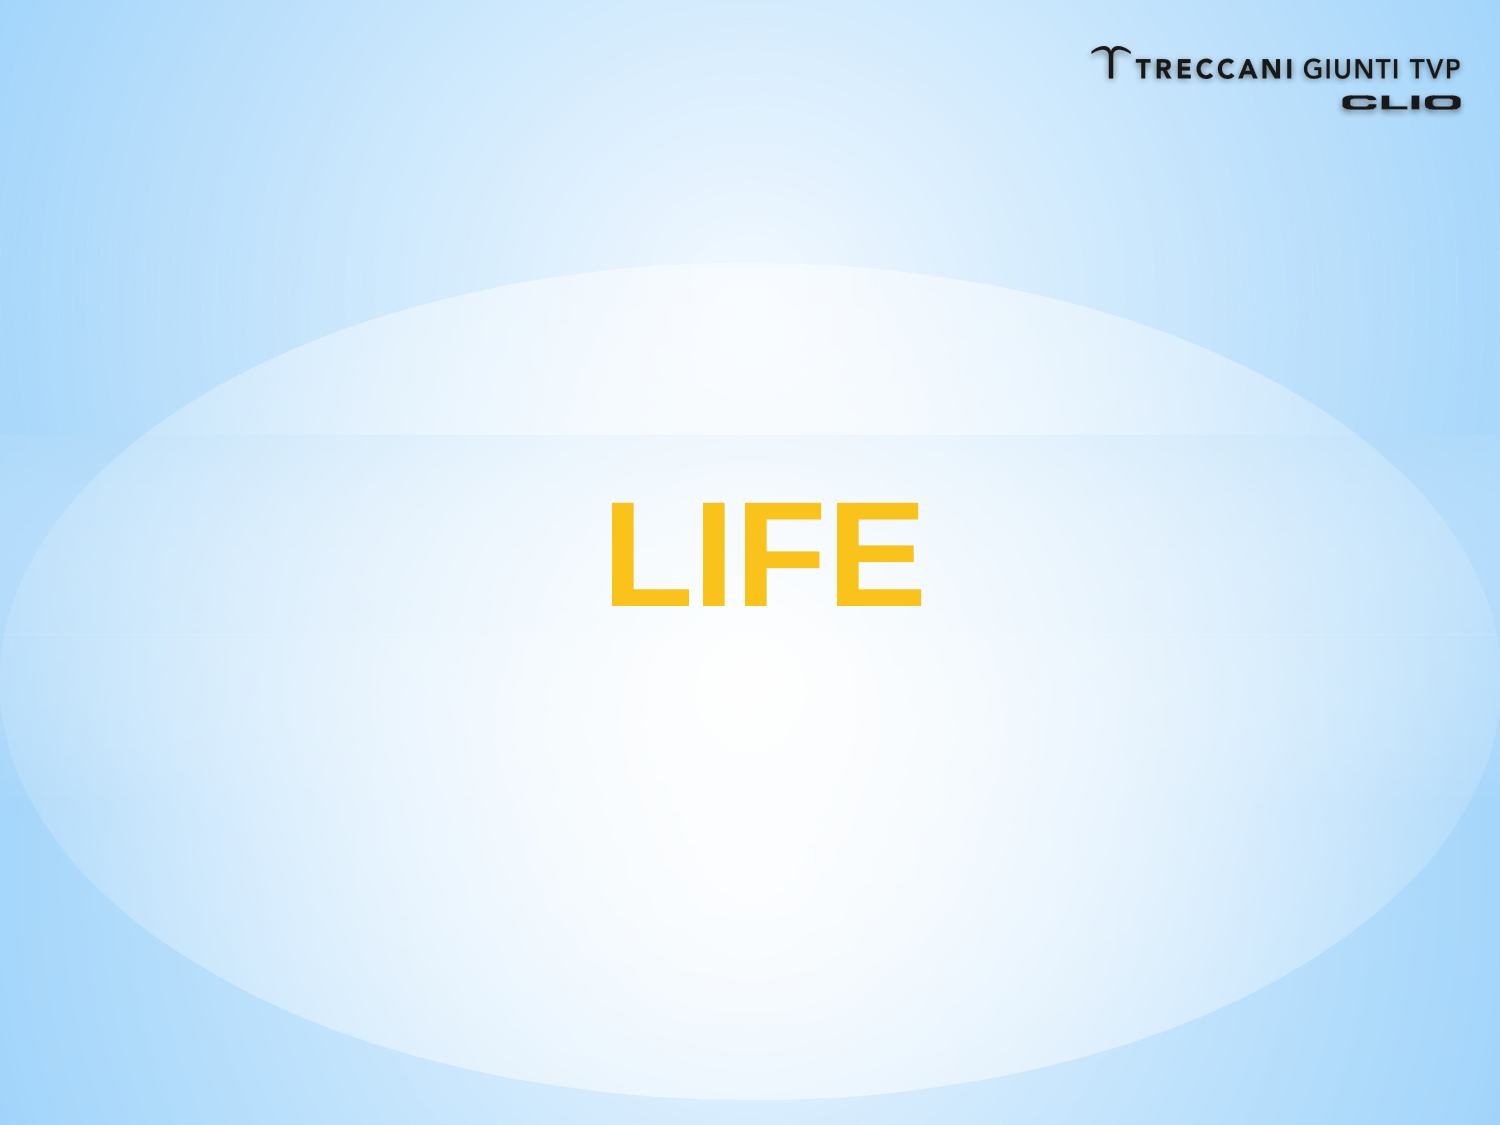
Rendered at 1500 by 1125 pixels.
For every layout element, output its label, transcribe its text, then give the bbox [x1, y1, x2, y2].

text_box LIFE [82, 449, 1418, 676]
